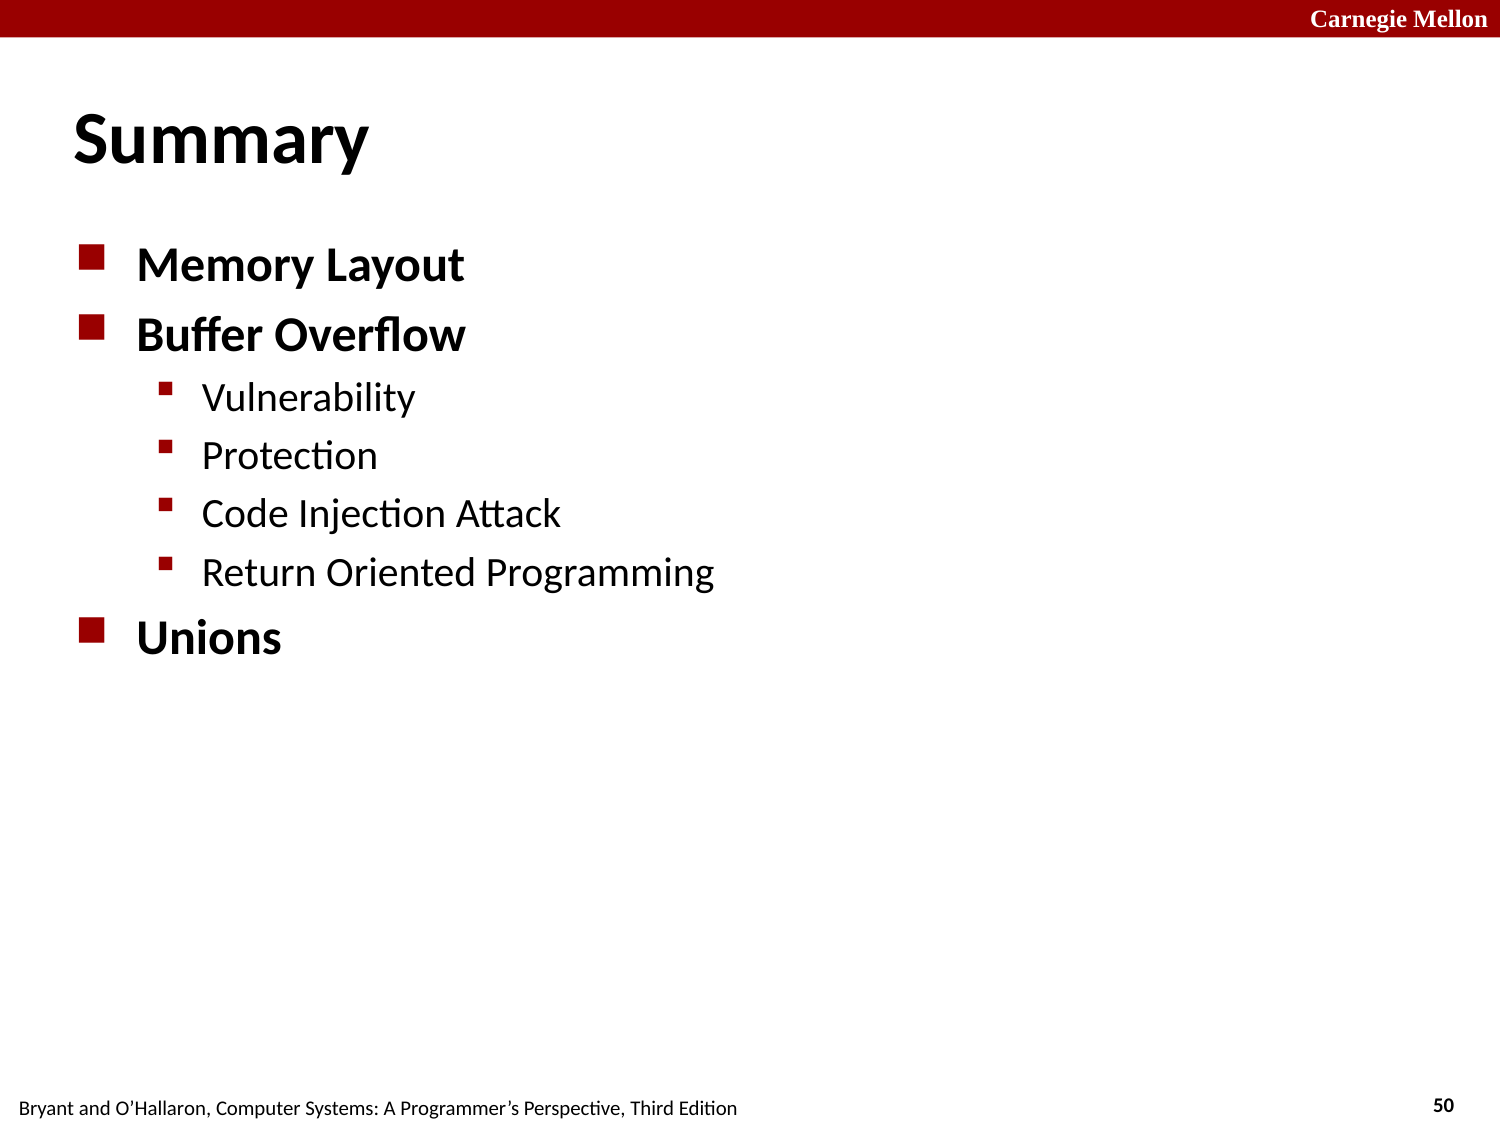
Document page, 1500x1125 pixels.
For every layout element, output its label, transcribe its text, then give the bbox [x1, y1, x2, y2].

title Summary [58, 71, 1305, 197]
list Memory Layout Buffer Overflow Vulnerability Protection Code Injection Attack Return Oriented Programming Unions [64, 223, 1361, 1040]
